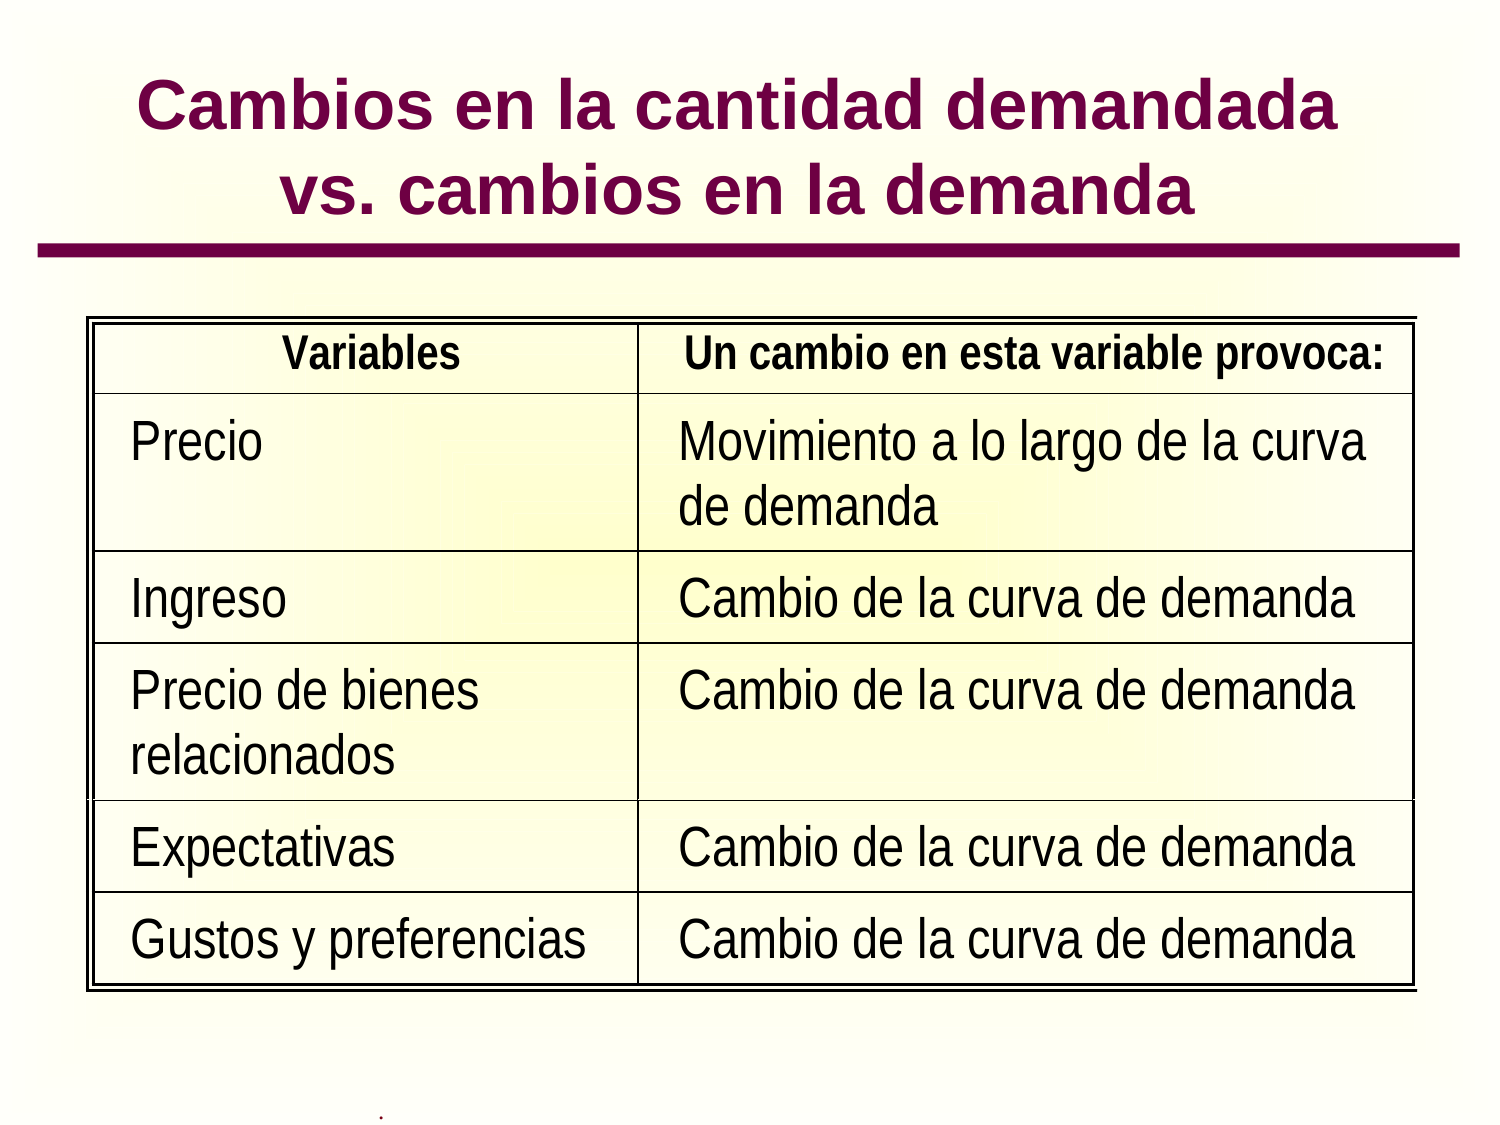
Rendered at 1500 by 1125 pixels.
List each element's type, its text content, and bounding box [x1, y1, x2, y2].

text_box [70, 315, 1418, 1125]
text_box [37, 243, 1460, 258]
text_box Cambios en la cantidad demandada vs. cambios en la demanda [99, 50, 1375, 238]
